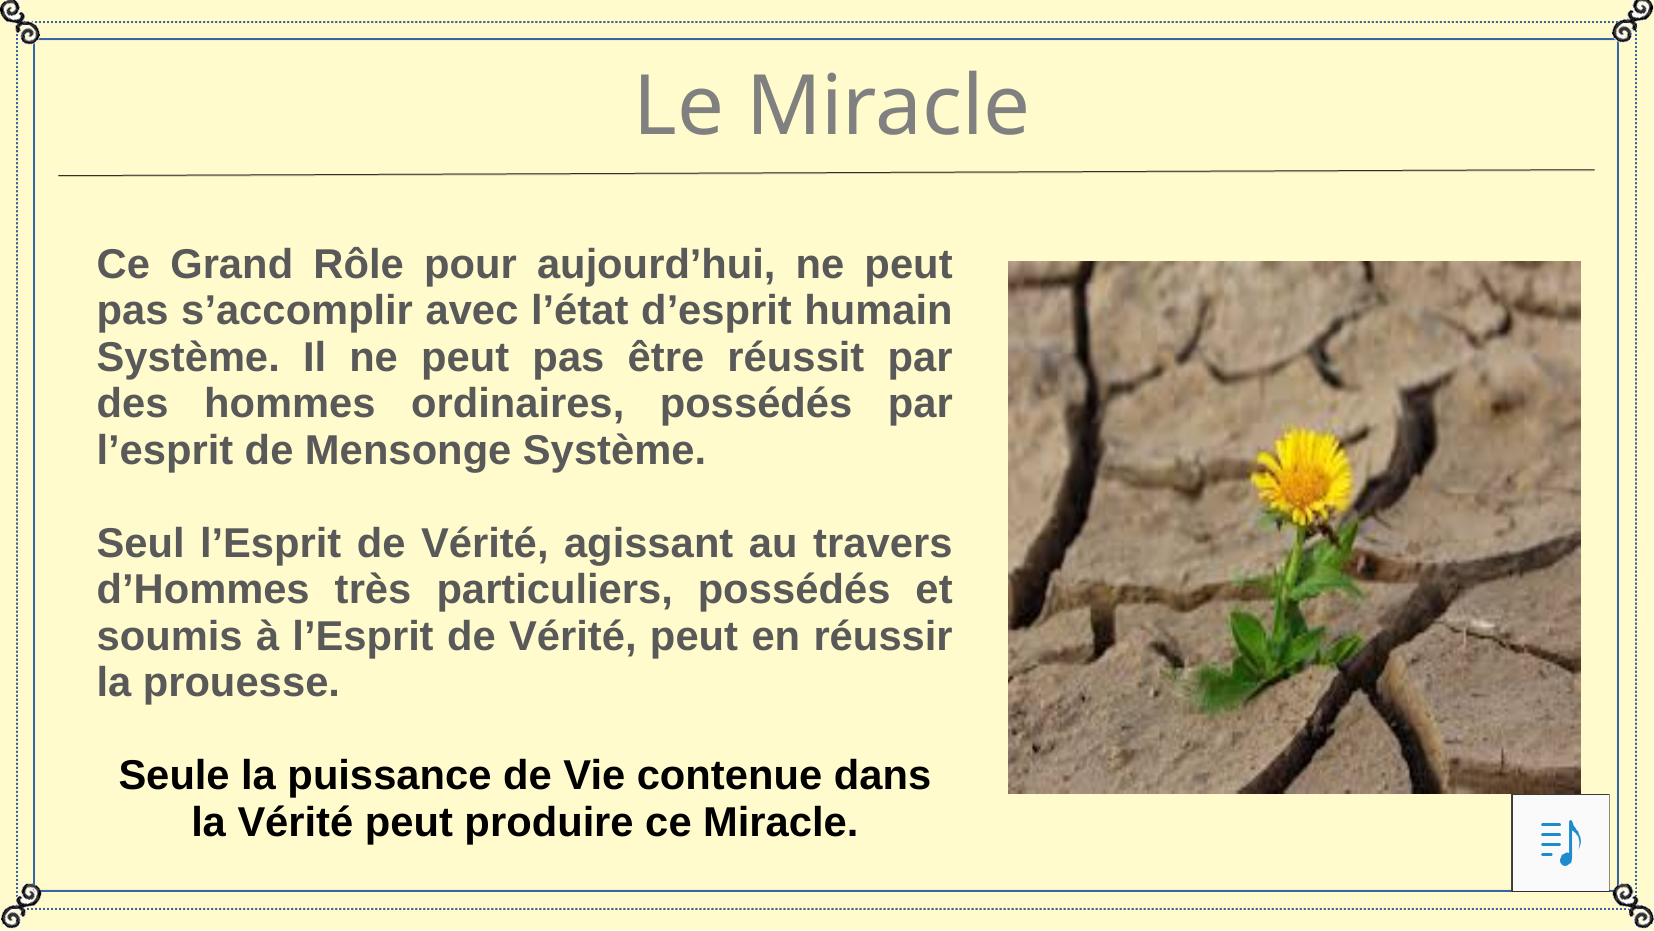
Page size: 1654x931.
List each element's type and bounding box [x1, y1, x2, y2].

picture [0, 0, 1654, 930]
text_box [1510, 792, 1611, 893]
